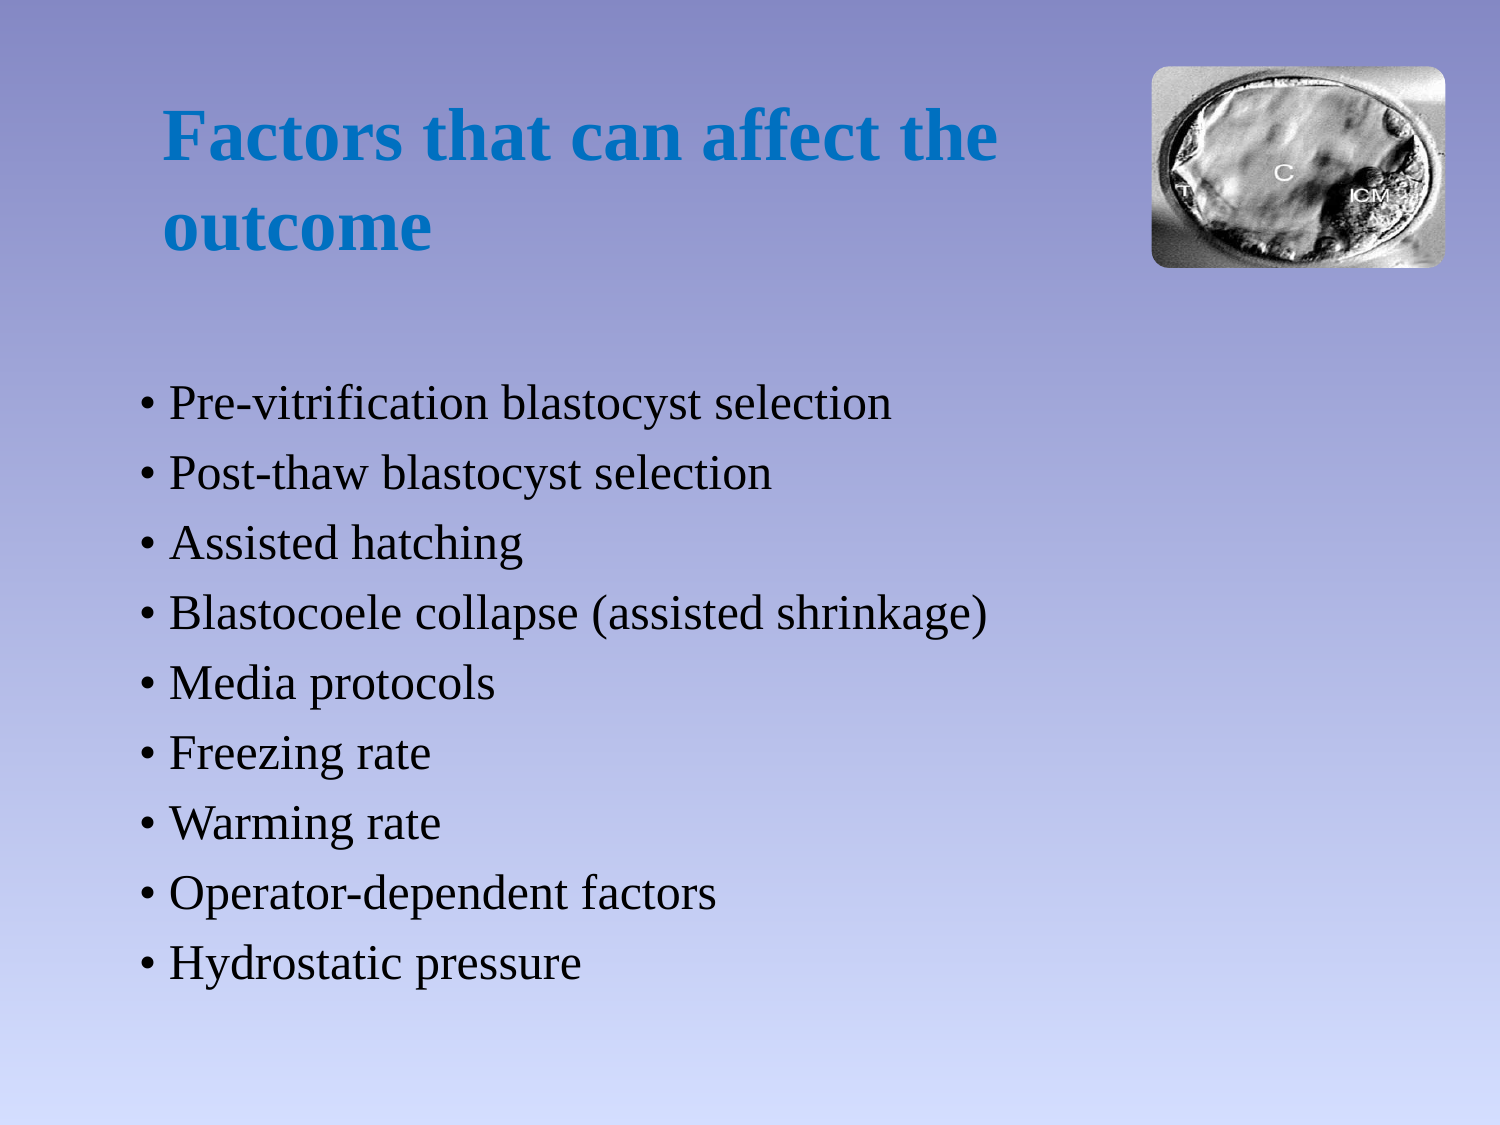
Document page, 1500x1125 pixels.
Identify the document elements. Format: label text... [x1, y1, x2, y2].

list • Pre-vitrification blastocyst selection • Post-thaw blastocyst selection • Assisted hatching • Blastocoele collapse (assisted shrinkage) • Media protocols • Freezing rate • Warming rate • Operator-dependent factors • Hydrostatic pressure [123, 361, 1400, 1037]
picture [1151, 66, 1446, 269]
text_box Factors that can affect the outcome [147, 78, 1140, 274]
